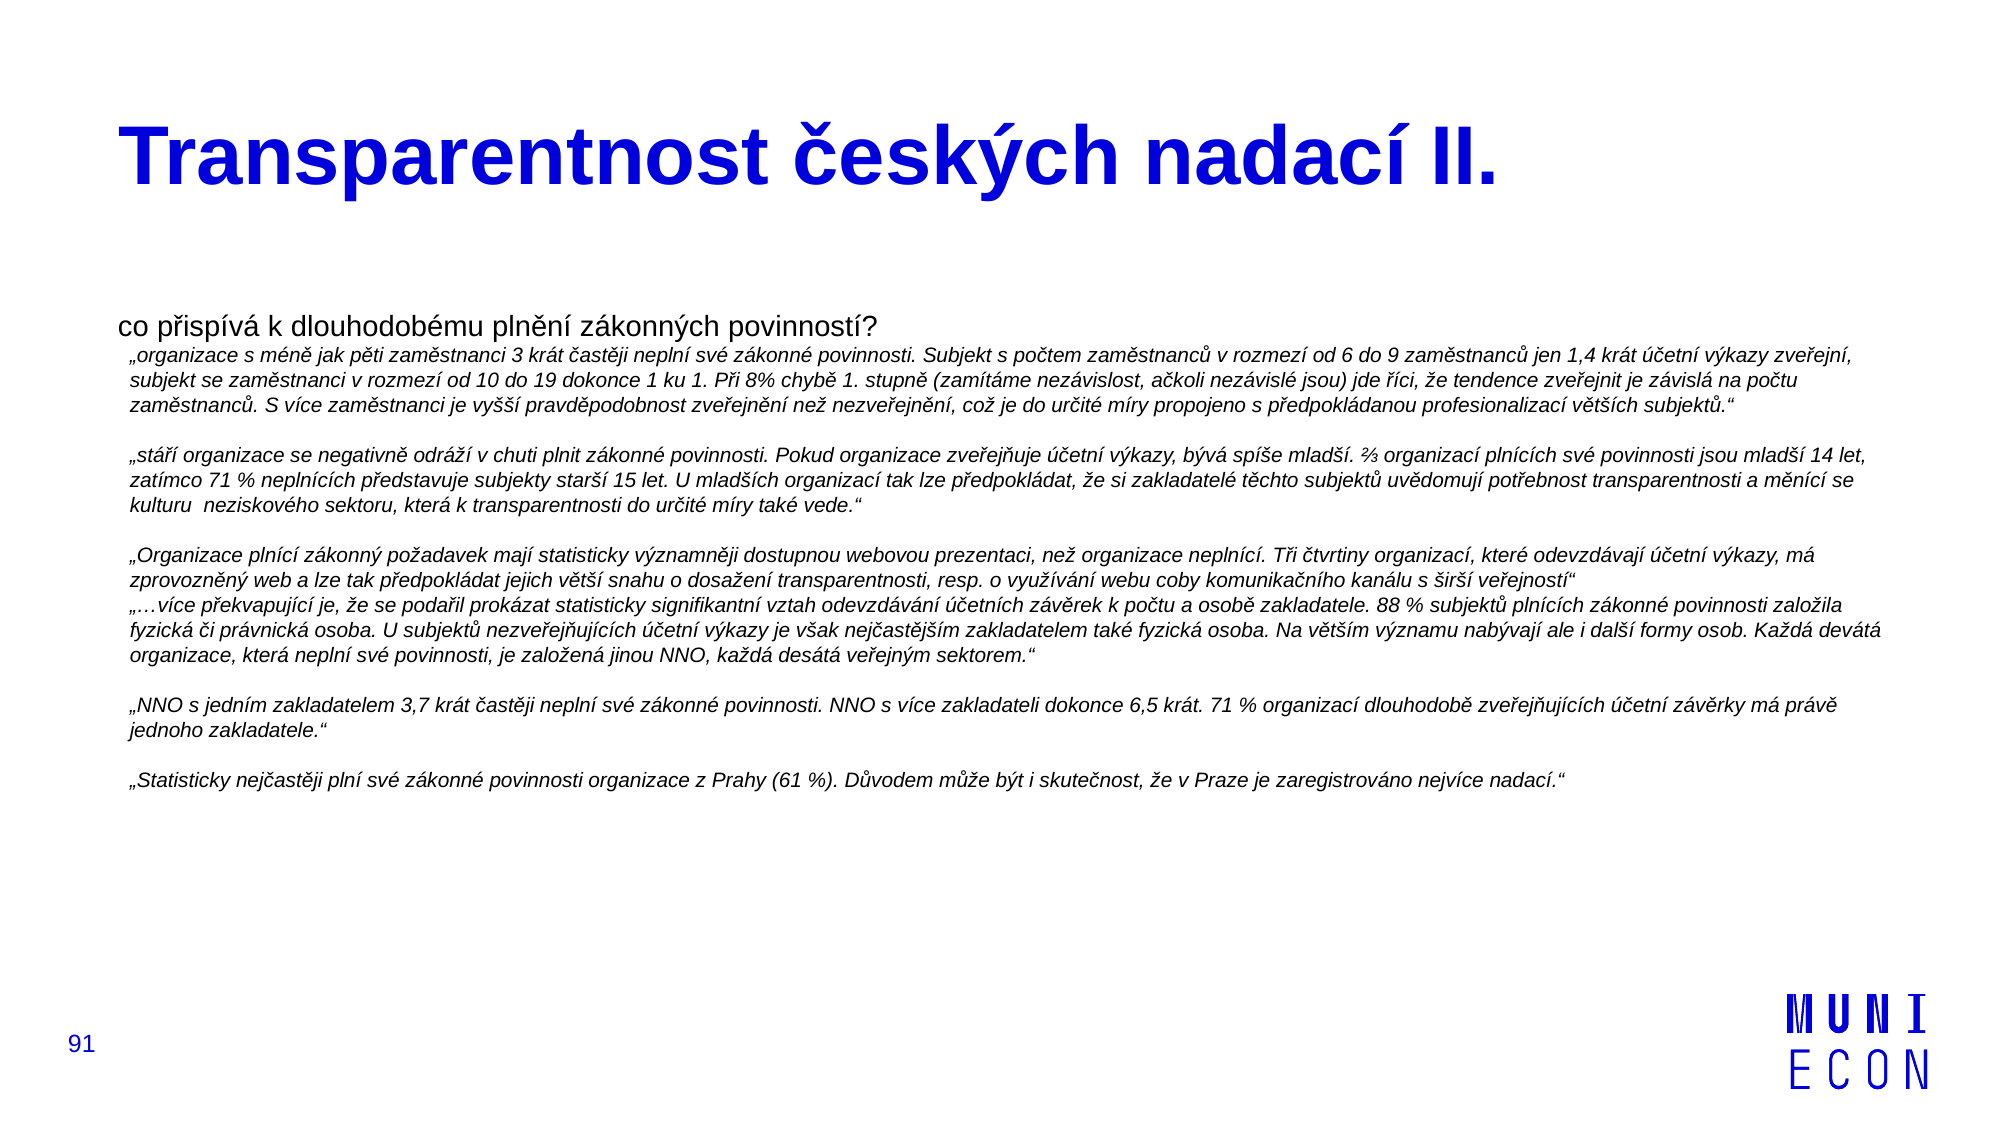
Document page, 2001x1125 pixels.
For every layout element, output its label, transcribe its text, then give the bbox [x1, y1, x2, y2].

title Transparentnost českých nadací II. [118, 118, 1883, 193]
slide_number 91 [67, 1021, 110, 1063]
list co přispívá k dlouhodobému plnění zákonných povinností? „organizace s méně jak pěti zaměstnanci 3 krát častěji neplní své zákonné povinnosti. Subjekt s počtem zaměstnanců v rozmezí od 6 do 9 zaměstnanců jen 1,4 krát účetní výkazy zveřejní, subjekt se zaměstnanci v rozmezí od 10 do 19 dokonce 1 ku 1. Při 8% chybě 1. stupně (zamítáme nezávislost, ačkoli nezávislé jsou) jde říci, že tendence zveřejnit je závislá na počtu zaměstnanců. S více zaměstnanci je vyšší pravděpodobnost zveřejnění než nezveřejnění, což je do určité míry propojeno s předpokládanou profesionalizací větších subjektů.“ „stáří organizace se negativně odráží v chuti plnit zákonné povinnosti. Pokud organizace zveřejňuje účetní výkazy, bývá spíše mladší. ⅔ organizací plnících své povinnosti jsou mladší 14 let, zatímco 71 % neplnících představuje subjekty starší 15 let. U mladších organizací tak lze předpokládat, že si zakladatelé těchto subjektů uvědomují potřebnost transparentnosti a měnící se kulturu neziskového sektoru, která k transparentnosti do určité míry také vede.“ „Organizace plnící zákonný požadavek mají statisticky významněji dostupnou webovou prezentaci, než organizace neplnící. Tři čtvrtiny organizací, které odevzdávají účetní výkazy, má zprovozněný web a lze tak předpokládat jejich větší snahu o dosažení transparentnosti, resp. o využívání webu coby komunikačního kanálu s širší veřejností“ „…více překvapující je, že se podařil prokázat statisticky signifikantní vztah odevzdávání účetních závěrek k počtu a osobě zakladatele. 88 % subjektů plnících zákonné povinnosti založila fyzická či právnická osoba. U subjektů nezveřejňujících účetní výkazy je však nejčastějším zakladatelem také fyzická osoba. Na větším významu nabývají ale i další formy osob. Každá devátá organizace, která neplní své povinnosti, je založená jinou NNO, každá desátá veřejným sektorem.“ „NNO s jedním zakladatelem 3,7 krát častěji neplní své zákonné povinnosti. NNO s více zakladateli dokonce 6,5 krát. 71 % organizací dlouhodobě zveřejňujících účetní závěrky má právě jednoho zakladatele.“ „Statisticky nejčastěji plní své zákonné povinnosti organizace z Prahy (61 %). Důvodem může být i skutečnost, že v Praze je zaregistrováno nejvíce nadací.“ [117, 307, 1882, 957]
